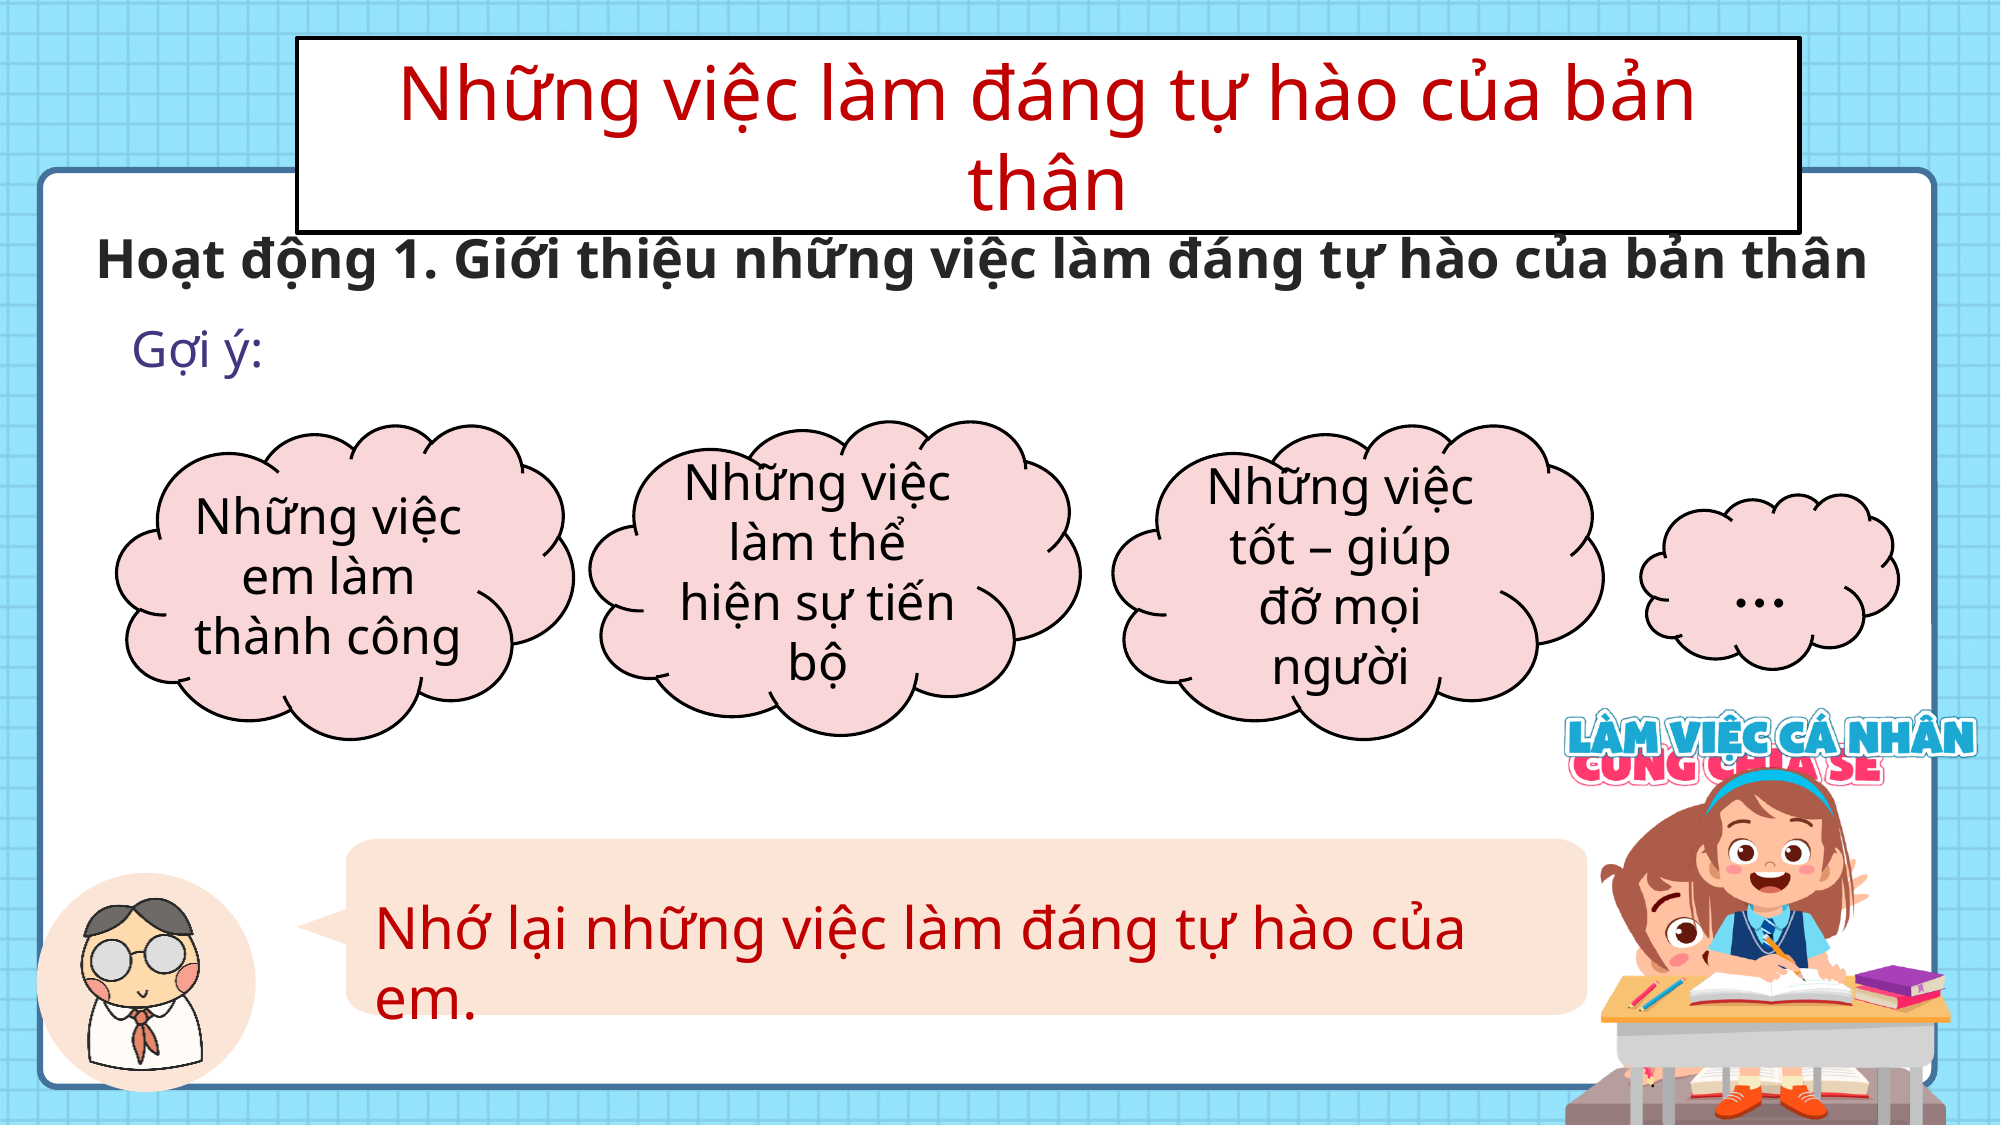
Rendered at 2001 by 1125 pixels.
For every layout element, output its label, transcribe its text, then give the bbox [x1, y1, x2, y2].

picture [0, 0, 2001, 1125]
text_box [293, 837, 1541, 1012]
text_box Gợi ý: [116, 310, 836, 386]
text_box Những việc tốt – giúp đỡ mọi người [1111, 424, 1605, 742]
text_box Những việc làm thể hiện sự tiến bộ [588, 420, 1082, 738]
text_box Những việc làm đáng tự hào của bản thân [297, 37, 1800, 216]
text_box Nhớ lại những việc làm đáng tự hào của em. [359, 883, 1541, 1039]
text_box [38, 168, 1936, 1088]
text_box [36, 872, 256, 1092]
text_box Những việc em làm thành công [114, 424, 576, 742]
text_box … [1639, 493, 1901, 672]
text_box Hoạt động 1. Giới thiệu những việc làm đáng tự hào của bản thân [80, 216, 1935, 297]
